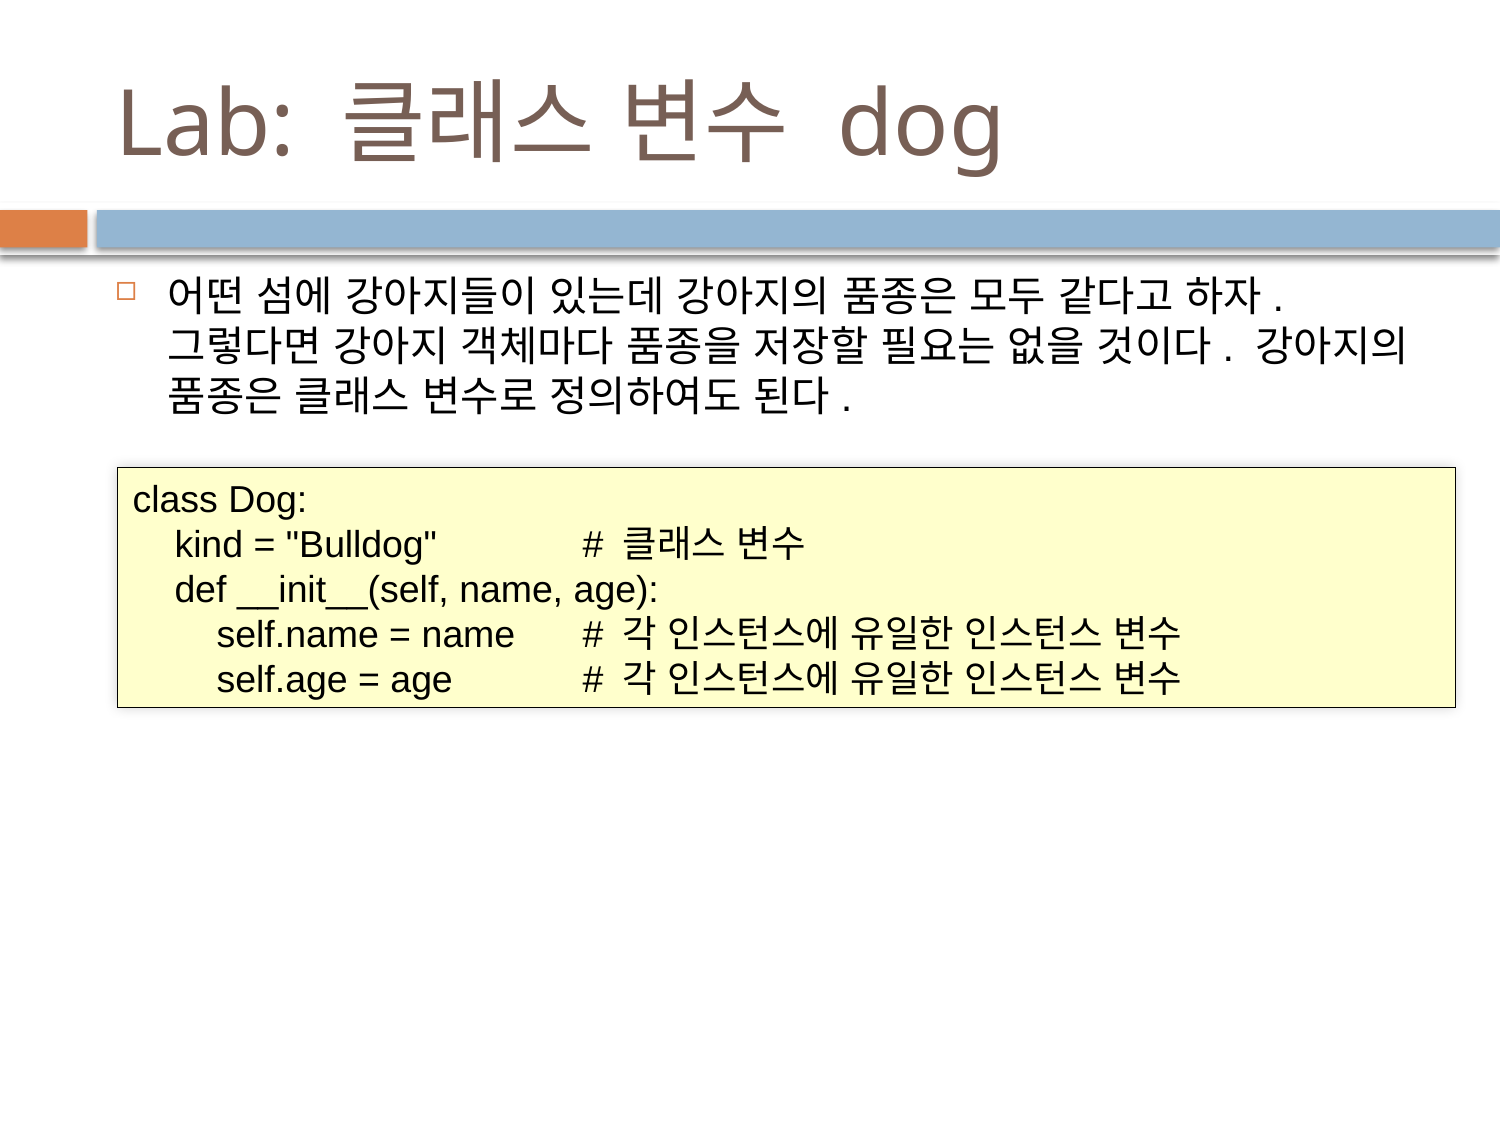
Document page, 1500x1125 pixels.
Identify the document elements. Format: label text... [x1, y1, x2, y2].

list 어떤 섬에 강아지들이 있는데 강아지의 품종은 모두 같다고 하자. 그렇다면 강아지 객체마다 품종을 저장할 필요는 없을 것이다. 강아지의 품종은 클래스 변수로 정의하여도 된다. [100, 262, 1438, 1000]
text_box class Dog: kind = "Bulldog" # 클래스 변수 def __init__(self, name, age): self.name = name # 각 인스턴스에 유일한 인스턴스 변수 self.age = age # 각 인스턴스에 유일한 인스턴스 변수 [117, 467, 1456, 708]
title Lab: 클래스 변수 dog [100, 37, 1438, 200]
